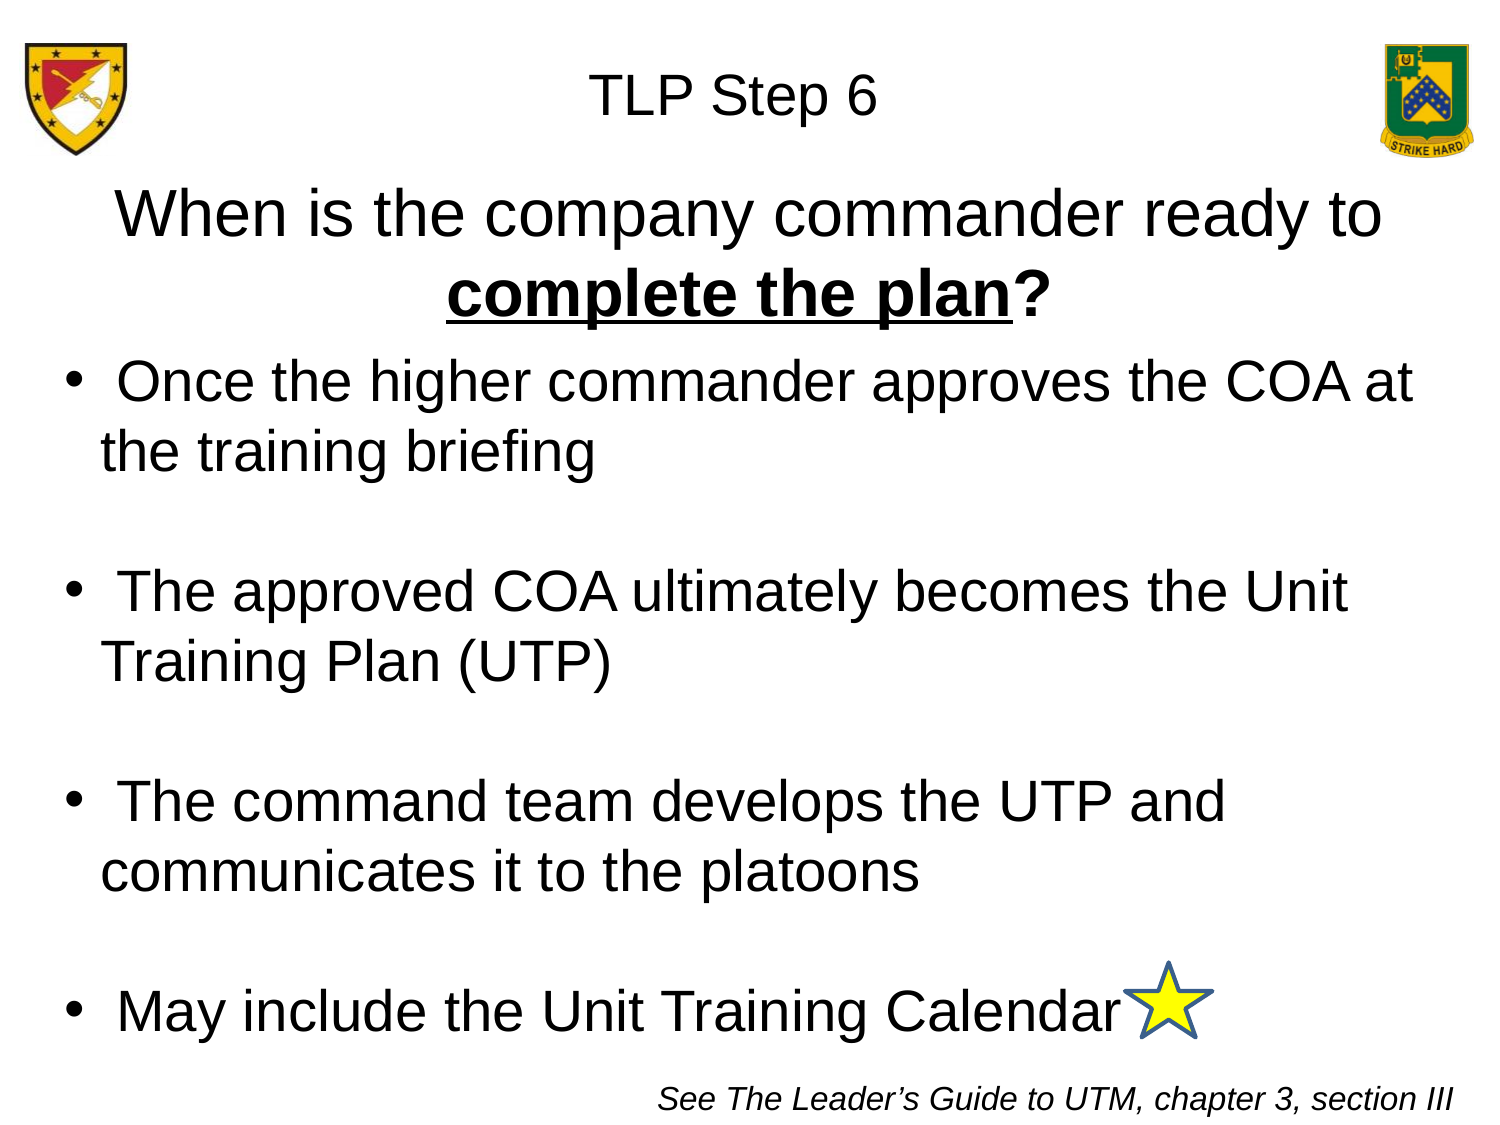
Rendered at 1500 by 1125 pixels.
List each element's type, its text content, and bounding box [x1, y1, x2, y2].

text_box See The Leader’s Guide to UTM, chapter 3, section III [642, 1069, 1471, 1125]
text_box TLP Step 6 [0, 50, 1500, 135]
text_box [1122, 960, 1215, 1040]
picture [1380, 135, 1474, 158]
picture [19, 135, 133, 156]
picture [1380, 44, 1474, 50]
text_box Once the higher commander approves the COA at the training briefing The approved COA ultimately becomes the Unit Training Plan (UTP) The command team develops the UTP and communicates it to the platoons May include the Unit Training Calendar [50, 338, 1450, 1125]
text_box When is the company commander ready to complete the plan? [0, 162, 1500, 338]
picture [19, 43, 133, 50]
